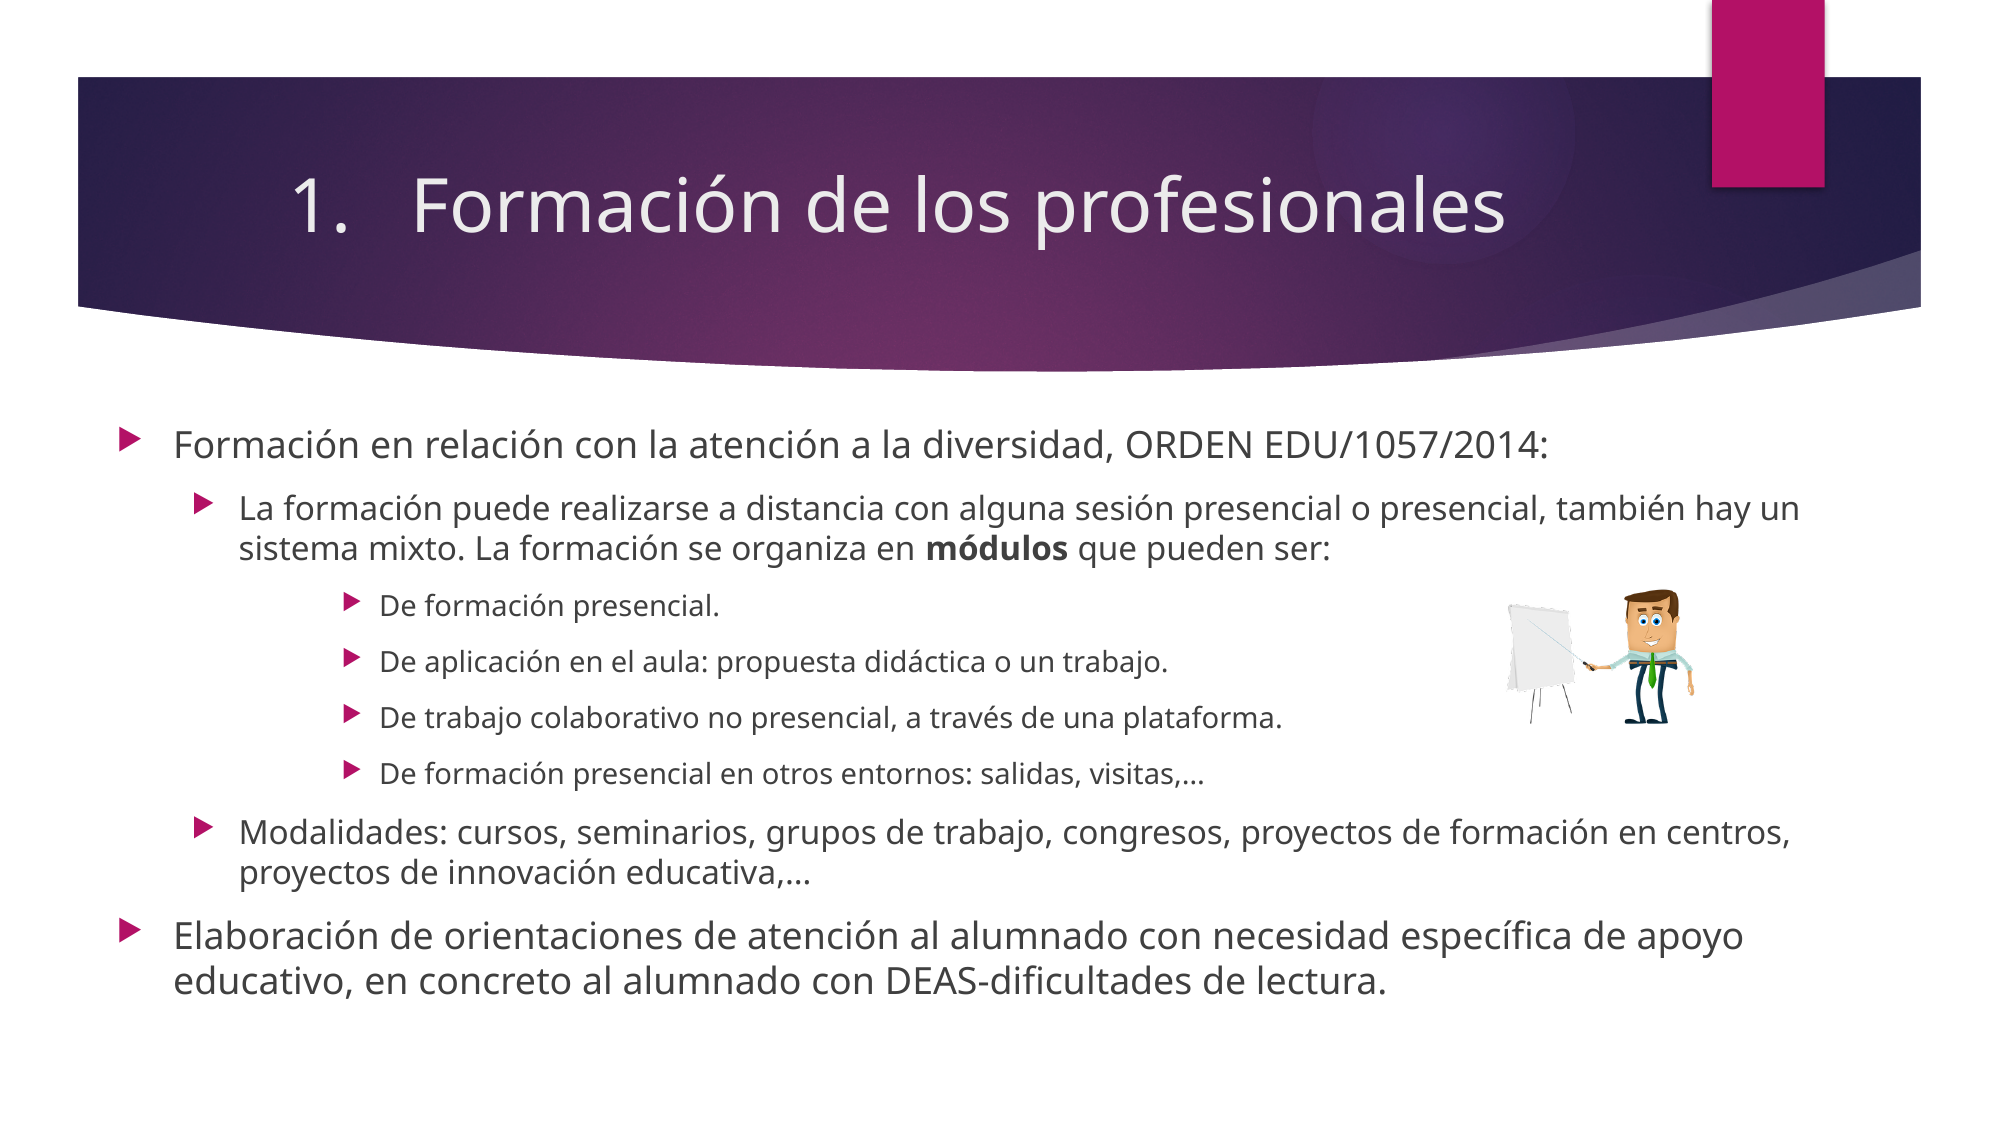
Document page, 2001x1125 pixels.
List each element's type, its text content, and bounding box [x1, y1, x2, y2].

list Formación en relación con la atención a la diversidad, ORDEN EDU/1057/2014: La formación puede realizarse a distancia con alguna sesión presencial o presencial, también hay un sistema mixto. La formación se organiza en módulos que pueden ser: De formación presencial. De aplicación en el aula: propuesta didáctica o un trabajo. De trabajo colaborativo no presencial, a través de una plataforma. De formación presencial en otros entornos: salidas, visitas,… Modalidades: cursos, seminarios, grupos de trabajo, congresos, proyectos de formación en centros, proyectos de innovación educativa,… Elaboración de orientaciones de atención al alumnado con necesidad específica de apoyo educativo, en concreto al alumnado con DEAS-dificultades de lectura. [101, 413, 1888, 1049]
title Formación de los profesionales [189, 159, 1627, 276]
picture [1499, 548, 1705, 754]
